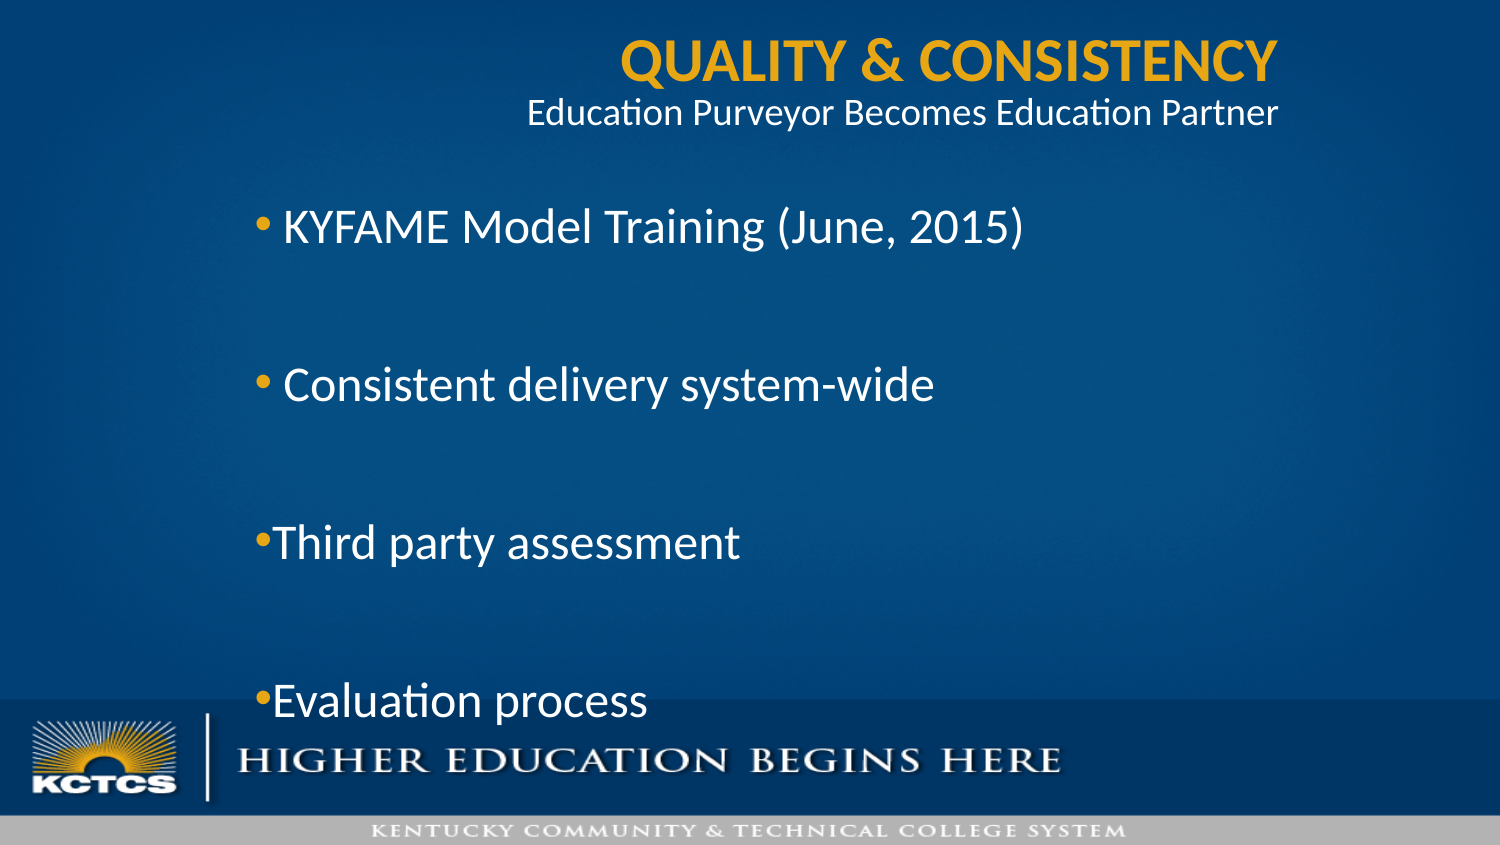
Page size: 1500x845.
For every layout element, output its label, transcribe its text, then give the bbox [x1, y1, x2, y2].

text_box Education Purveyor Becomes Education Partner [243, 84, 1295, 141]
list KYFAME Model Training (June, 2015) Consistent delivery system-wide Third party assessment Evaluation process [243, 187, 1257, 685]
picture [0, 0, 1500, 845]
title Quality & Consistency [243, 18, 1295, 84]
